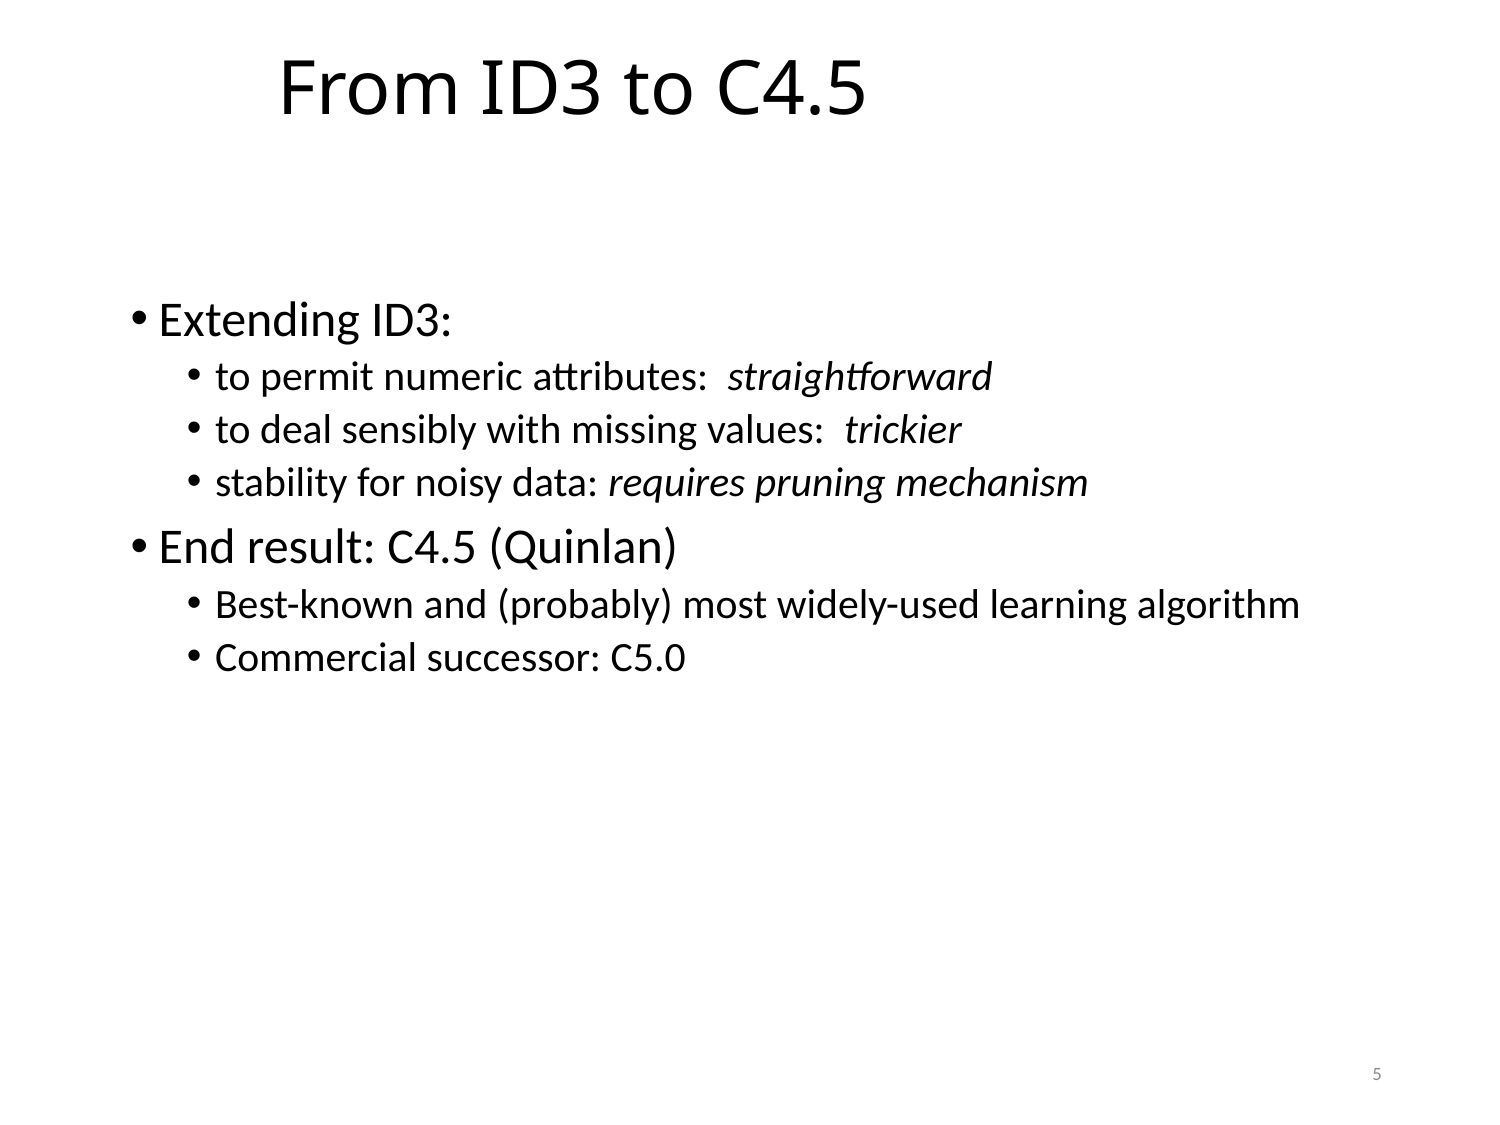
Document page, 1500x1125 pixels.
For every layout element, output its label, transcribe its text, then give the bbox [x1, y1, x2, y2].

list Extending ID3: to permit numeric attributes: straightforward to deal sensibly with missing values: trickier stability for noisy data: requires pruning mechanism End result: C4.5 (Quinlan) Best-known and (probably) most widely-used learning algorithm Commercial successor: C5.0 [115, 285, 1392, 938]
slide_number 5 [1059, 1042, 1397, 1103]
title From ID3 to C4.5 [262, 10, 1500, 171]
